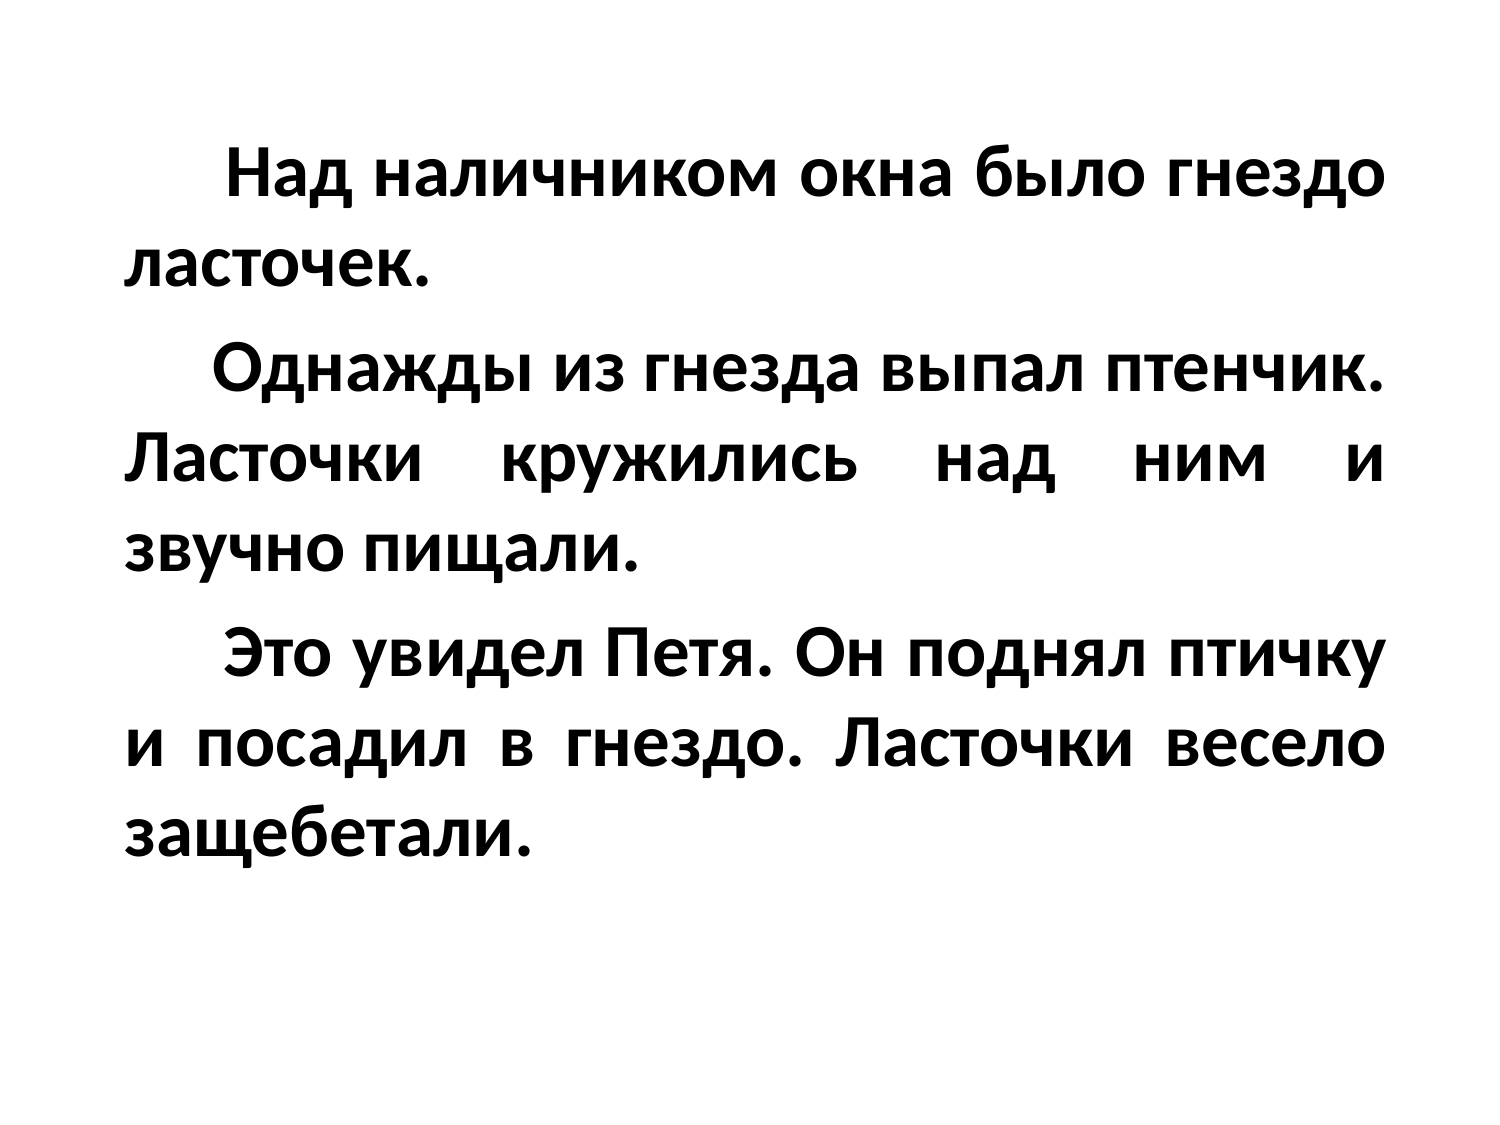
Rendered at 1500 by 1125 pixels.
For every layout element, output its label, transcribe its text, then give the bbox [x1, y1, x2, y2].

list Над наличником окна было гнездо ласточек. Однажды из гнезда выпал птенчик. Ласточки кружились над ним и звучно пищали. Это увидел Петя. Он поднял птичку и посадил в гнездо. Ласточки весело защебетали. [53, 113, 1404, 1024]
